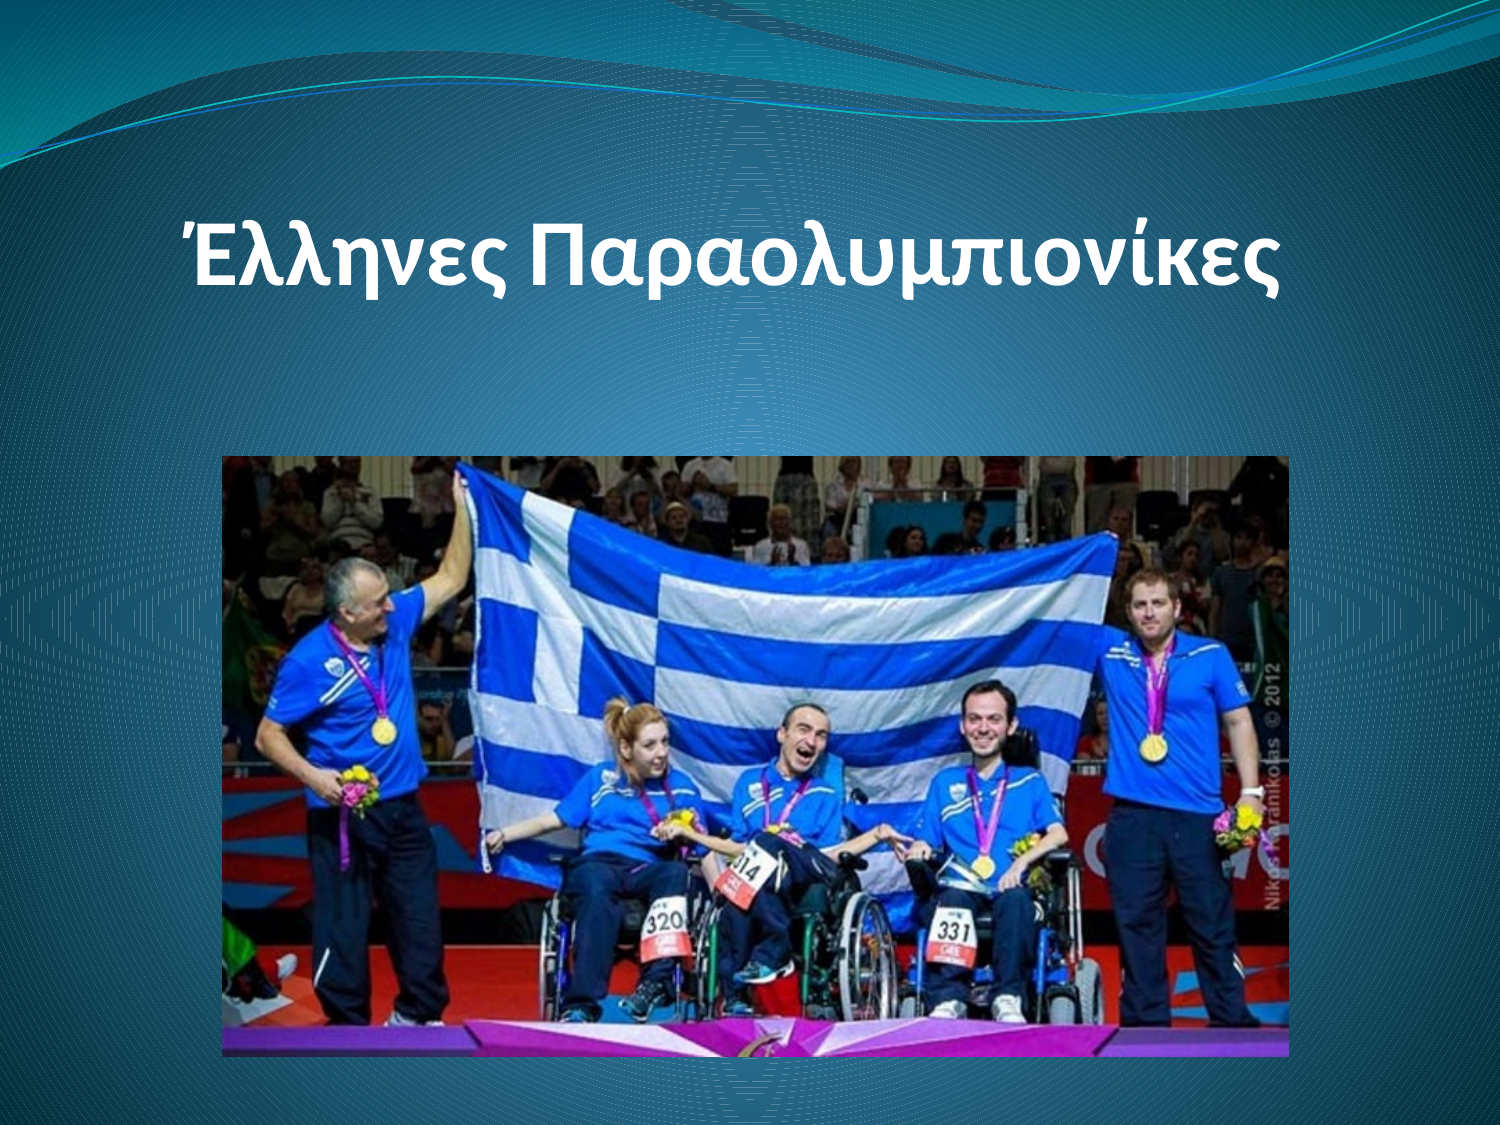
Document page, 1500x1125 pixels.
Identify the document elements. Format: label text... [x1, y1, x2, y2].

picture [222, 456, 1290, 1057]
title Έλληνες Παραολυμπιονίκες [82, 117, 1395, 305]
